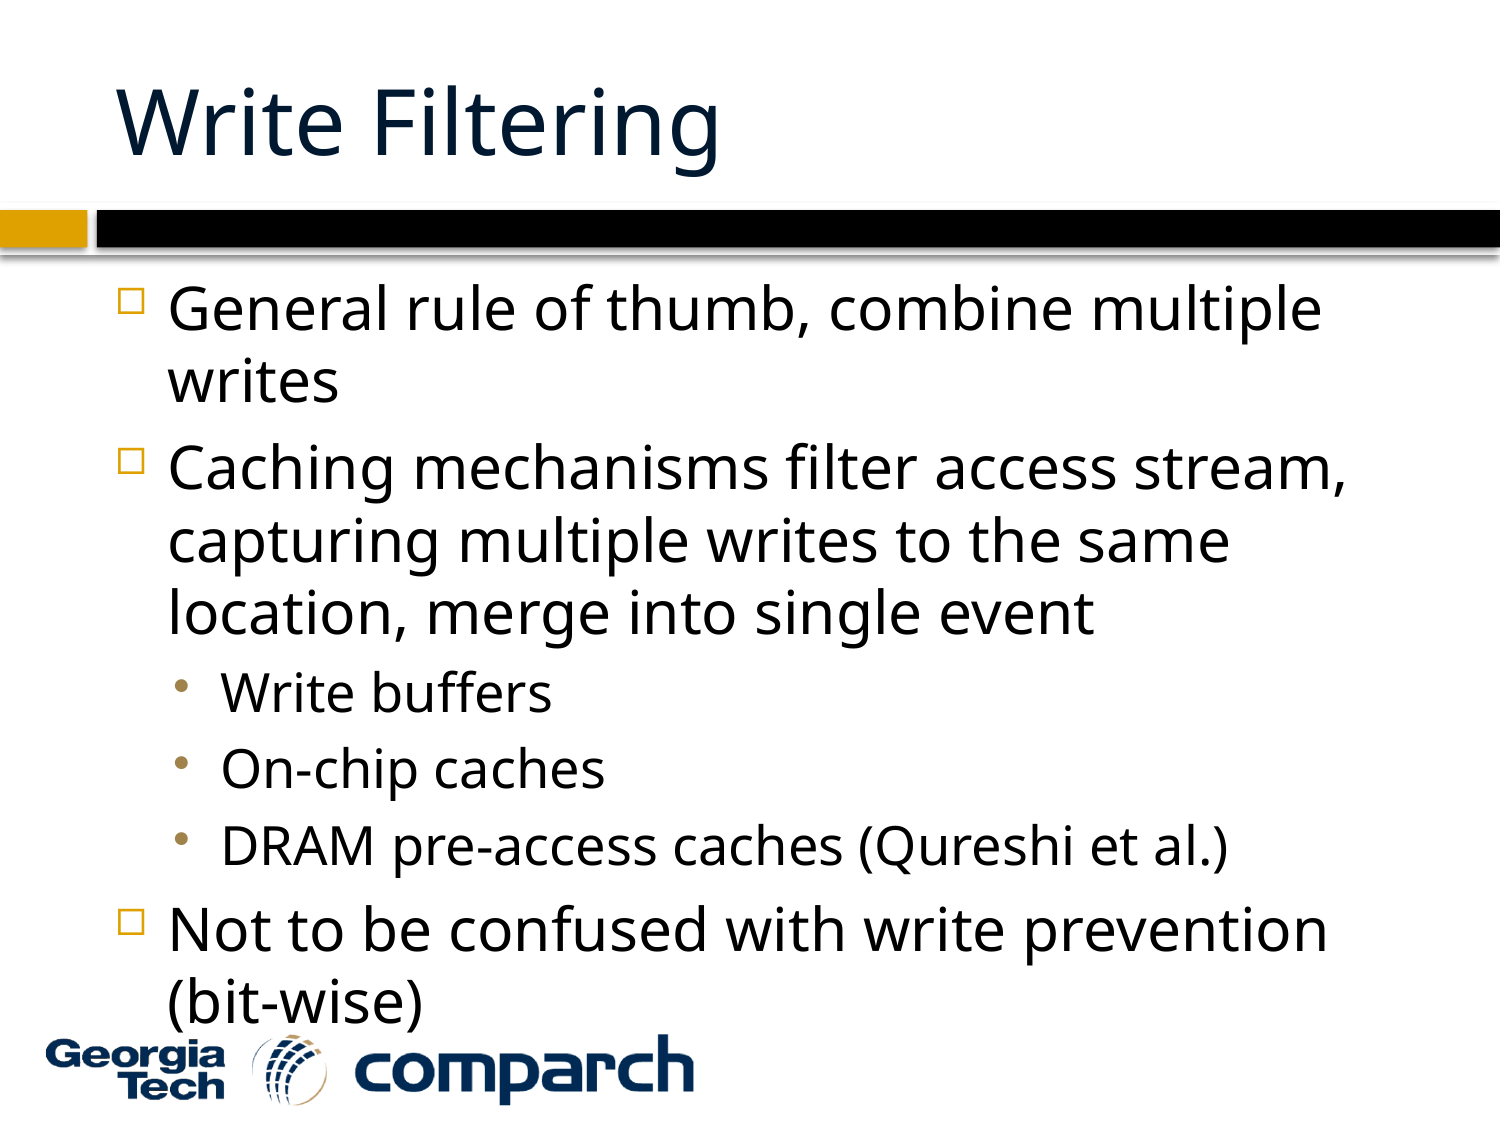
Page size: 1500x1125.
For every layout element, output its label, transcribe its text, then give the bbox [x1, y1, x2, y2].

list General rule of thumb, combine multiple writes Caching mechanisms filter access stream, capturing multiple writes to the same location, merge into single event Write buffers On-chip caches DRAM pre-access caches (Qureshi et al.) Not to be confused with write prevention (bit-wise) [100, 262, 1438, 1000]
picture [38, 1019, 697, 1114]
title Write Filtering [100, 37, 1438, 200]
